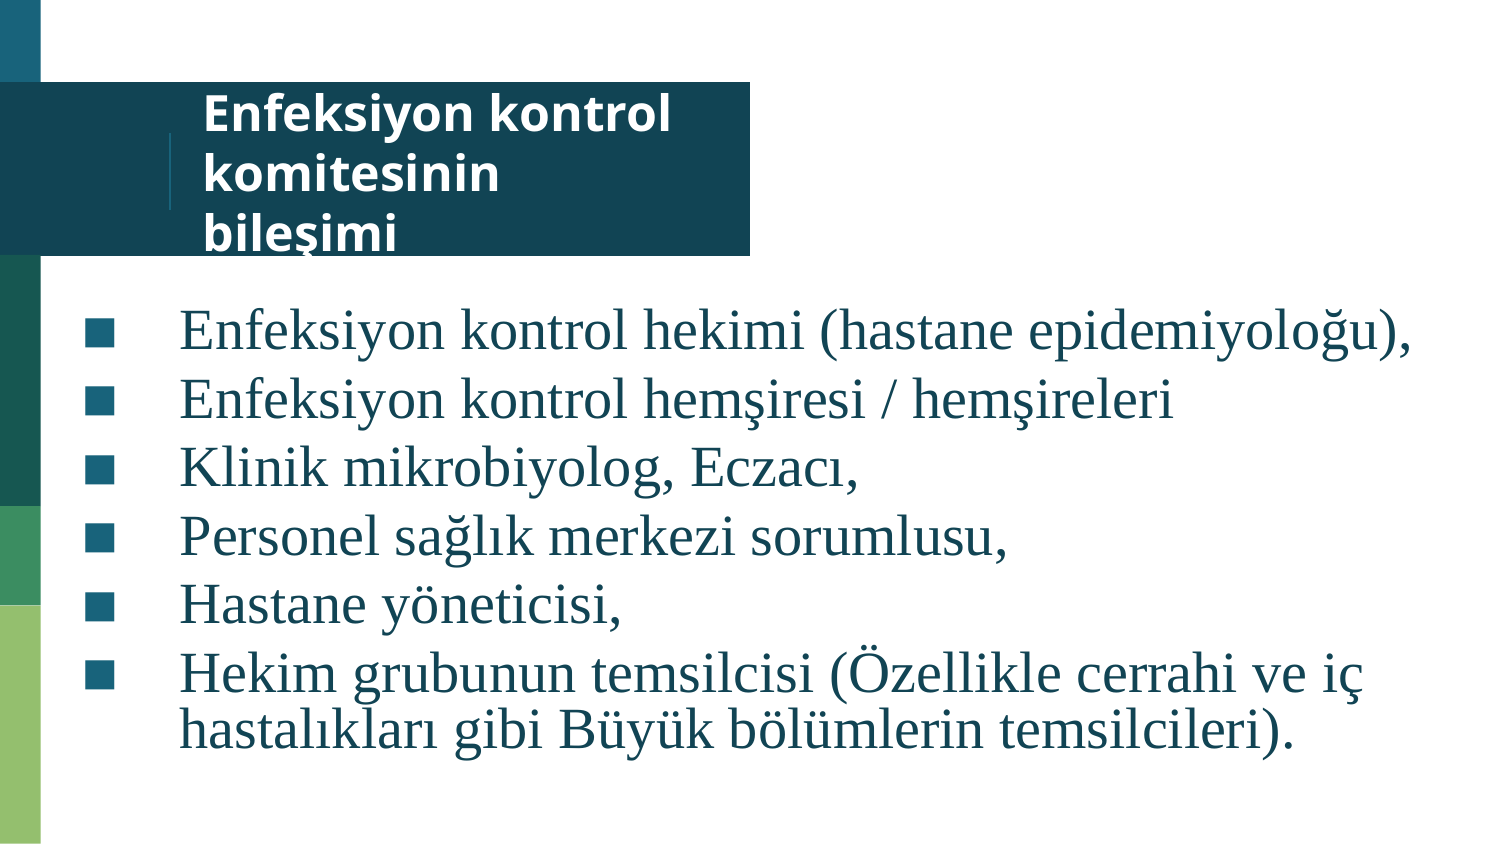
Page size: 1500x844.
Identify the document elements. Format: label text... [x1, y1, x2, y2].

list Enfeksiyon kontrol hekimi (hastane epidemiyoloğu), Enfeksiyon kontrol hemşiresi / hemşireleri Klinik mikrobiyolog, Eczacı, Personel sağlık merkezi sorumlusu, Hastane yöneticisi, Hekim grubunun temsilcisi (Özellikle cerrahi ve iç hastalıkları gibi Büyük bölümlerin temsilcileri). [64, 289, 1459, 808]
title Enfeksiyon kontrol komitesinin bileşimi [187, 87, 715, 256]
